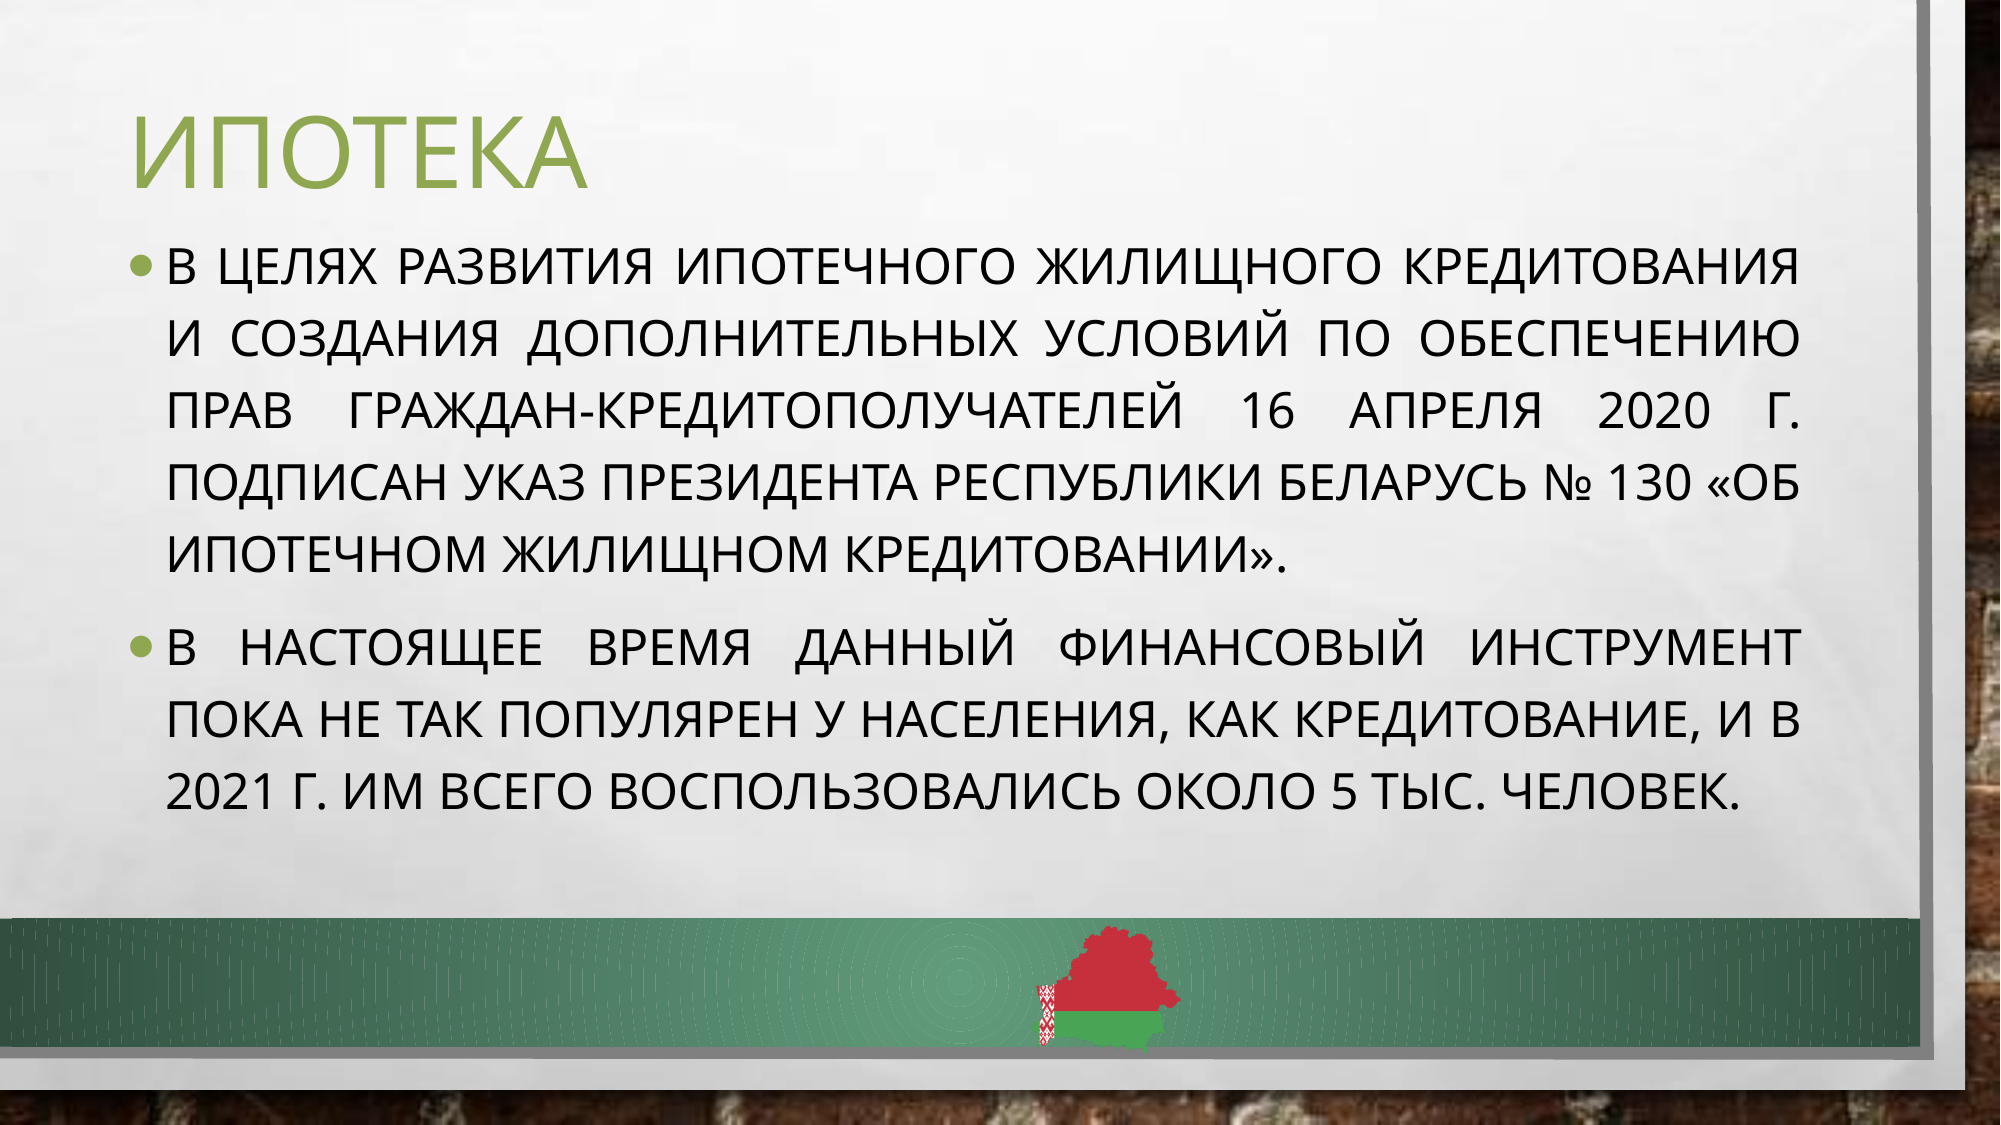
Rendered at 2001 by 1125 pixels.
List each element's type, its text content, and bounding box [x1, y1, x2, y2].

list В целях развития ипотечного жилищного кредитования и создания дополнительных условий по обеспечению прав граждан-кредитополучателей 16 апреля 2020 г. подписан Указ Президента Республики Беларусь № 130 «Об ипотечном жилищном кредитовании». В настоящее время данный финансовый инструмент пока не так популярен у населения, как кредитование, и в 2021 г. им всего воспользовались около 5 тыс. человек. [112, 296, 1818, 840]
title ИПОТЕКА [112, 61, 1818, 251]
picture [1031, 924, 1181, 1055]
picture [0, 0, 2000, 1125]
